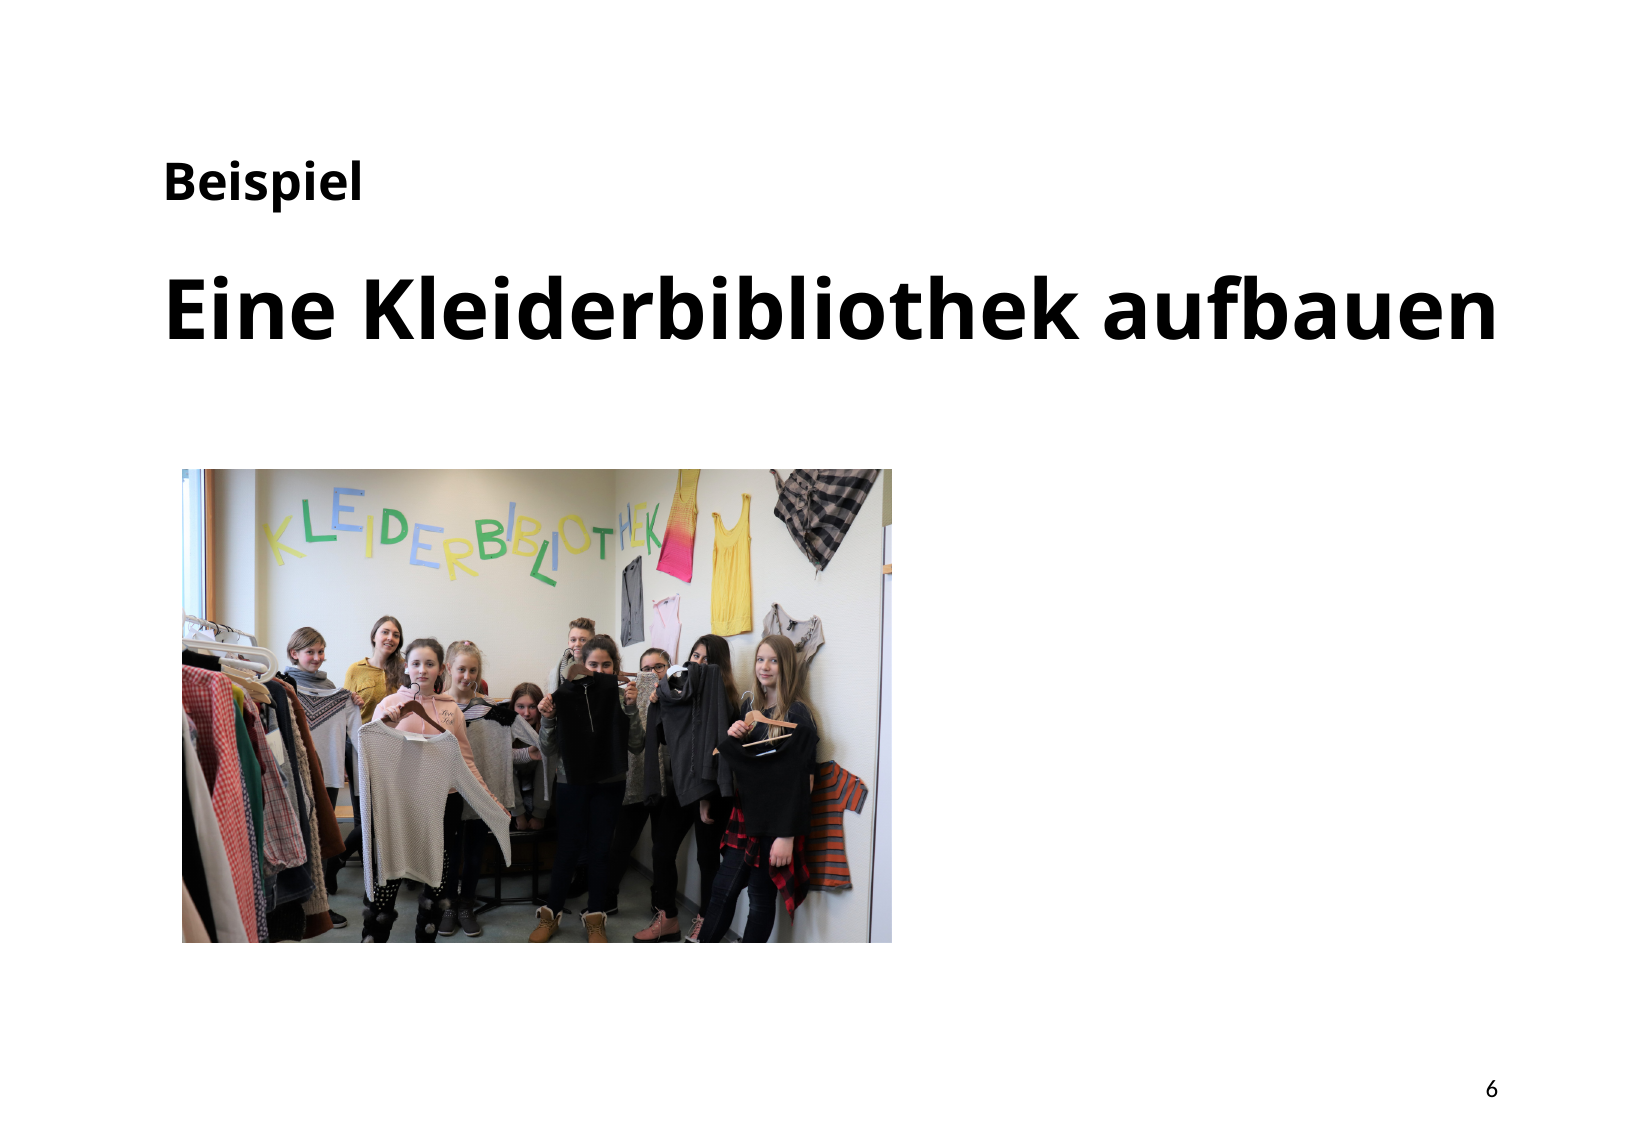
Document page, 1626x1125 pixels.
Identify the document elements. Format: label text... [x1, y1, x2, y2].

text_box 6 [1147, 1057, 1514, 1118]
text_box Beispiel Eine Kleiderbibliothek aufbauen [147, 147, 1622, 469]
picture [182, 469, 892, 943]
